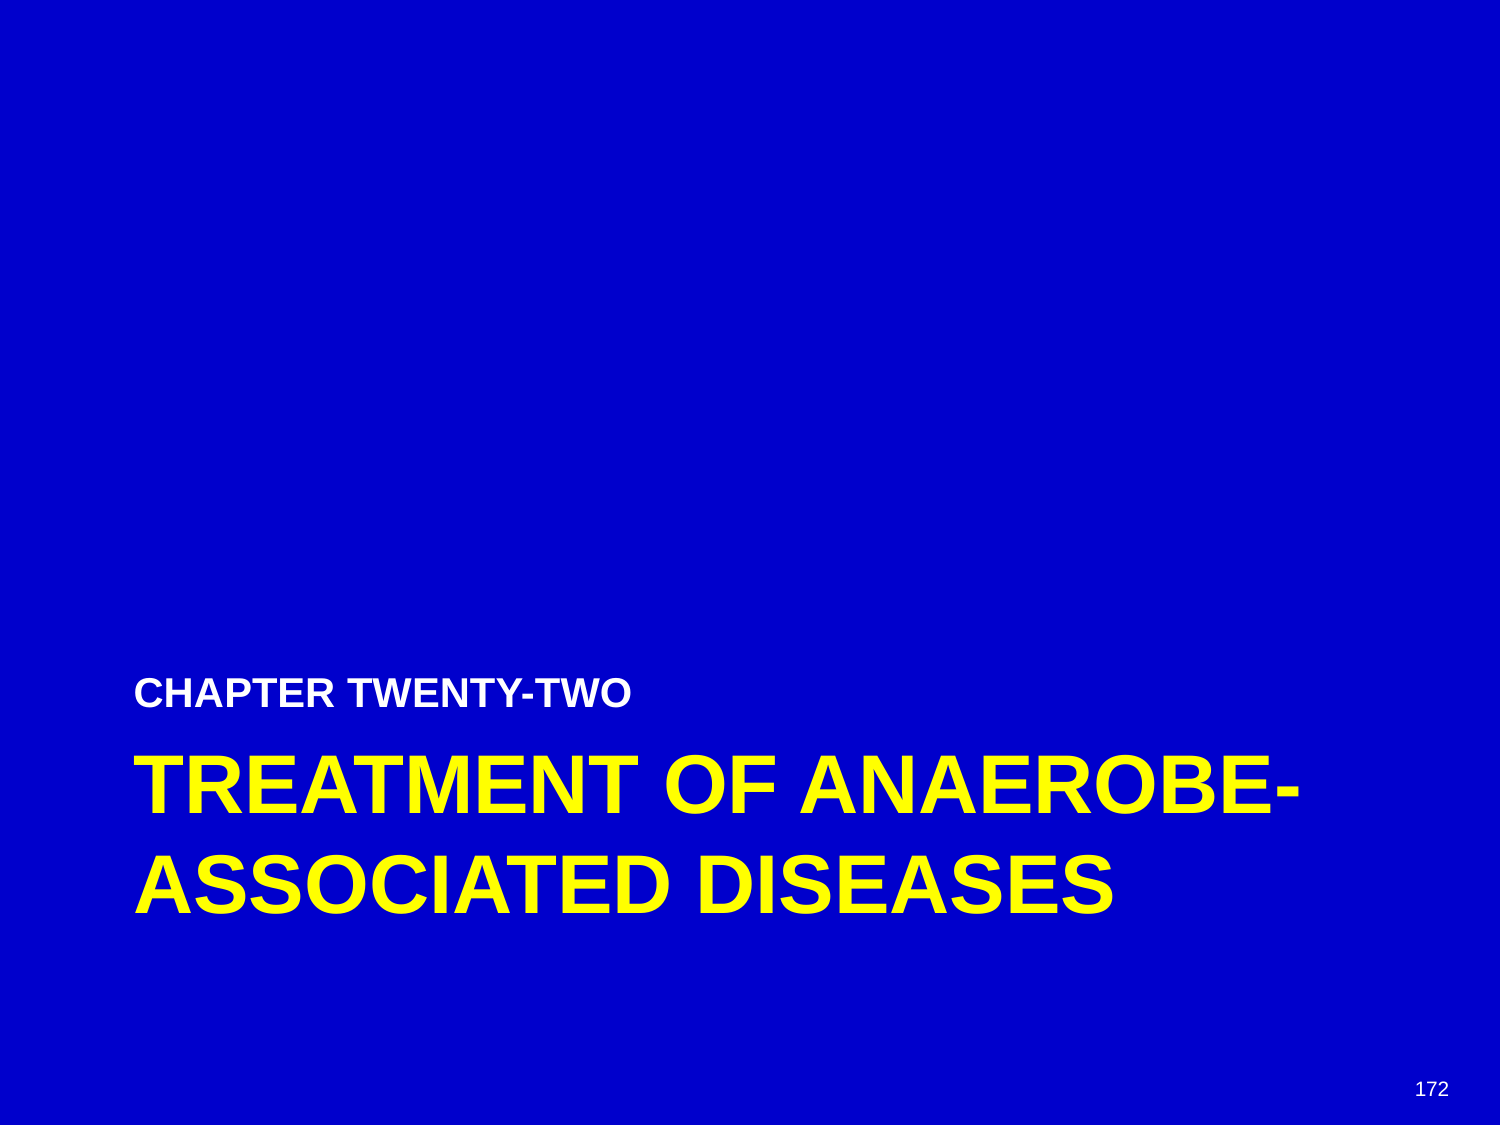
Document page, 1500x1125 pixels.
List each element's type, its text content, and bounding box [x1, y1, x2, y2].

list CHAPTER TWENTY-TWO [117, 476, 1394, 724]
title TREATMENT OF ANAEROBE-ASSOCIATED DISEASES [118, 724, 1394, 947]
